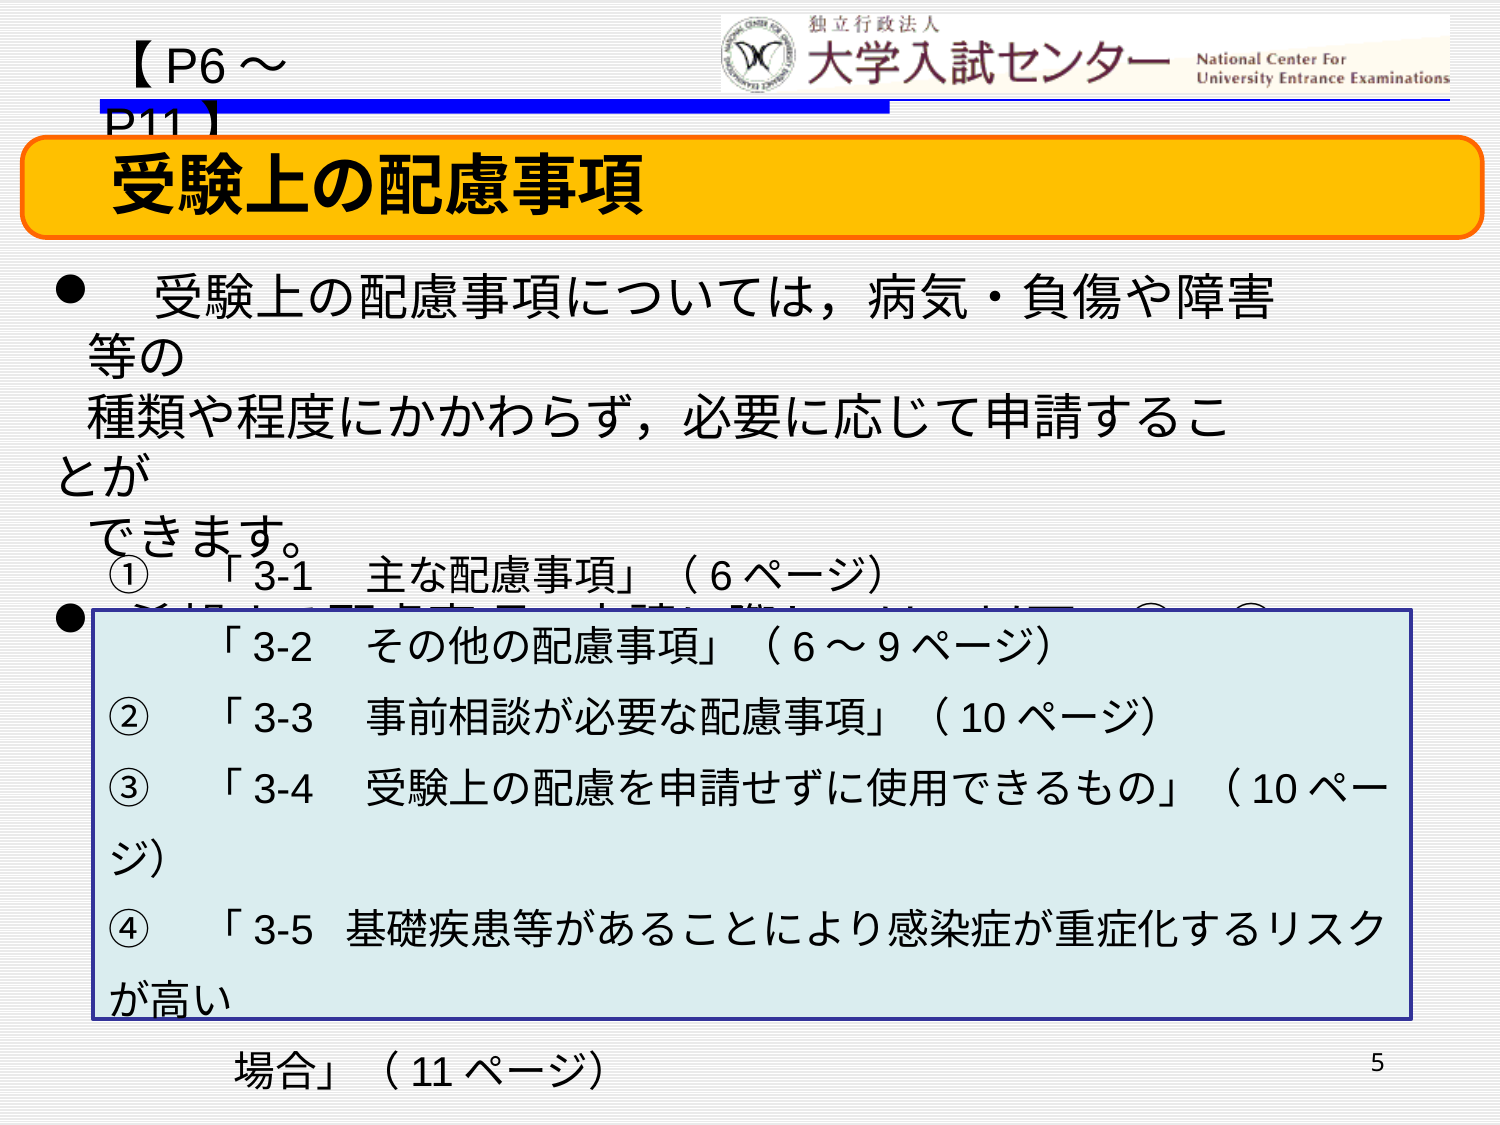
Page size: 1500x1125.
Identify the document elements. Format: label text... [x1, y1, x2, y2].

slide_number 5 [1074, 1039, 1400, 1118]
text_box 受験上の配慮事項 [22, 137, 1483, 238]
text_box ① 「3-1 主な配慮事項」（6ページ） 「3-2 その他の配慮事項」（6～9ページ） ② 「3-3 事前相談が必要な配慮事項」（10ページ） ③ 「3-4 受験上の配慮を申請せずに使用できるもの」（10ページ） ④ 「3-5 基礎疾患等があることにより感染症が重症化するリスクが高い 場合」（11ページ） [91, 608, 1413, 1021]
text_box 【P6～P11】 [88, 25, 397, 137]
text_box 受験上の配慮事項については，病気・負傷や障害等の 種類や程度にかかわらず，必要に応じて申請することが できます。 希望する配慮事項の申請に際しては，以下の①～④を 確認してください。 [14, 256, 1294, 1007]
picture [721, 14, 1450, 93]
